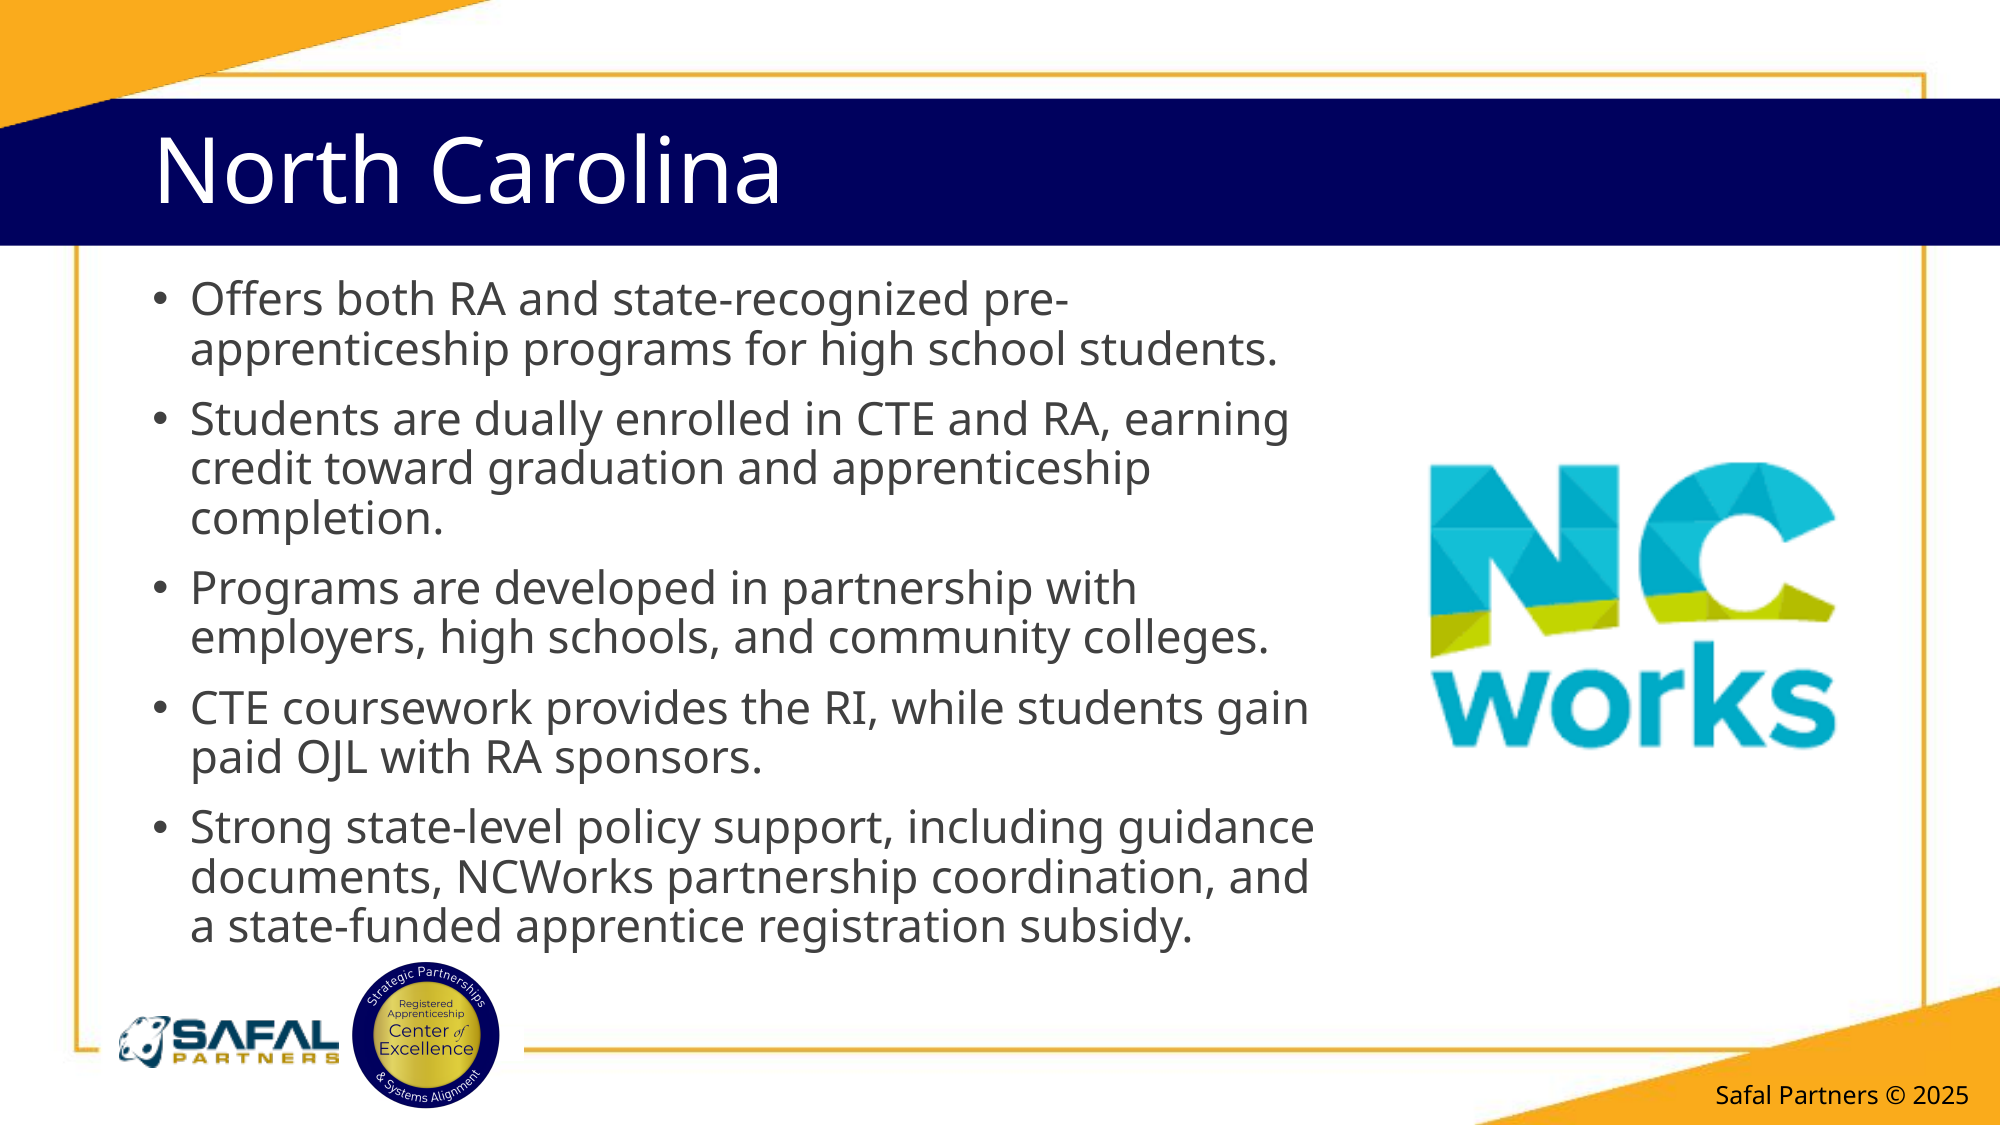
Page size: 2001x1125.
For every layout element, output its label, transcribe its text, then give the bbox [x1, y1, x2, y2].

title North Carolina 2 [137, 65, 1863, 283]
picture [0, 0, 2000, 1125]
list Offers both RA and state-recognized pre-apprenticeship programs for high school students. Students are dually enrolled in CTE and RA, earning credit toward graduation and apprenticeship completion. Programs are developed in partnership with employers, high schools, and community colleges. CTE coursework provides the RI, while students gain paid OJL with RA sponsors. Strong state-level policy support, including guidance documents, NCWorks partnership coordination, and a state-funded apprentice registration subsidy. [137, 283, 1340, 941]
text_box Safal Partners © 2025 [1439, 1065, 1985, 1125]
